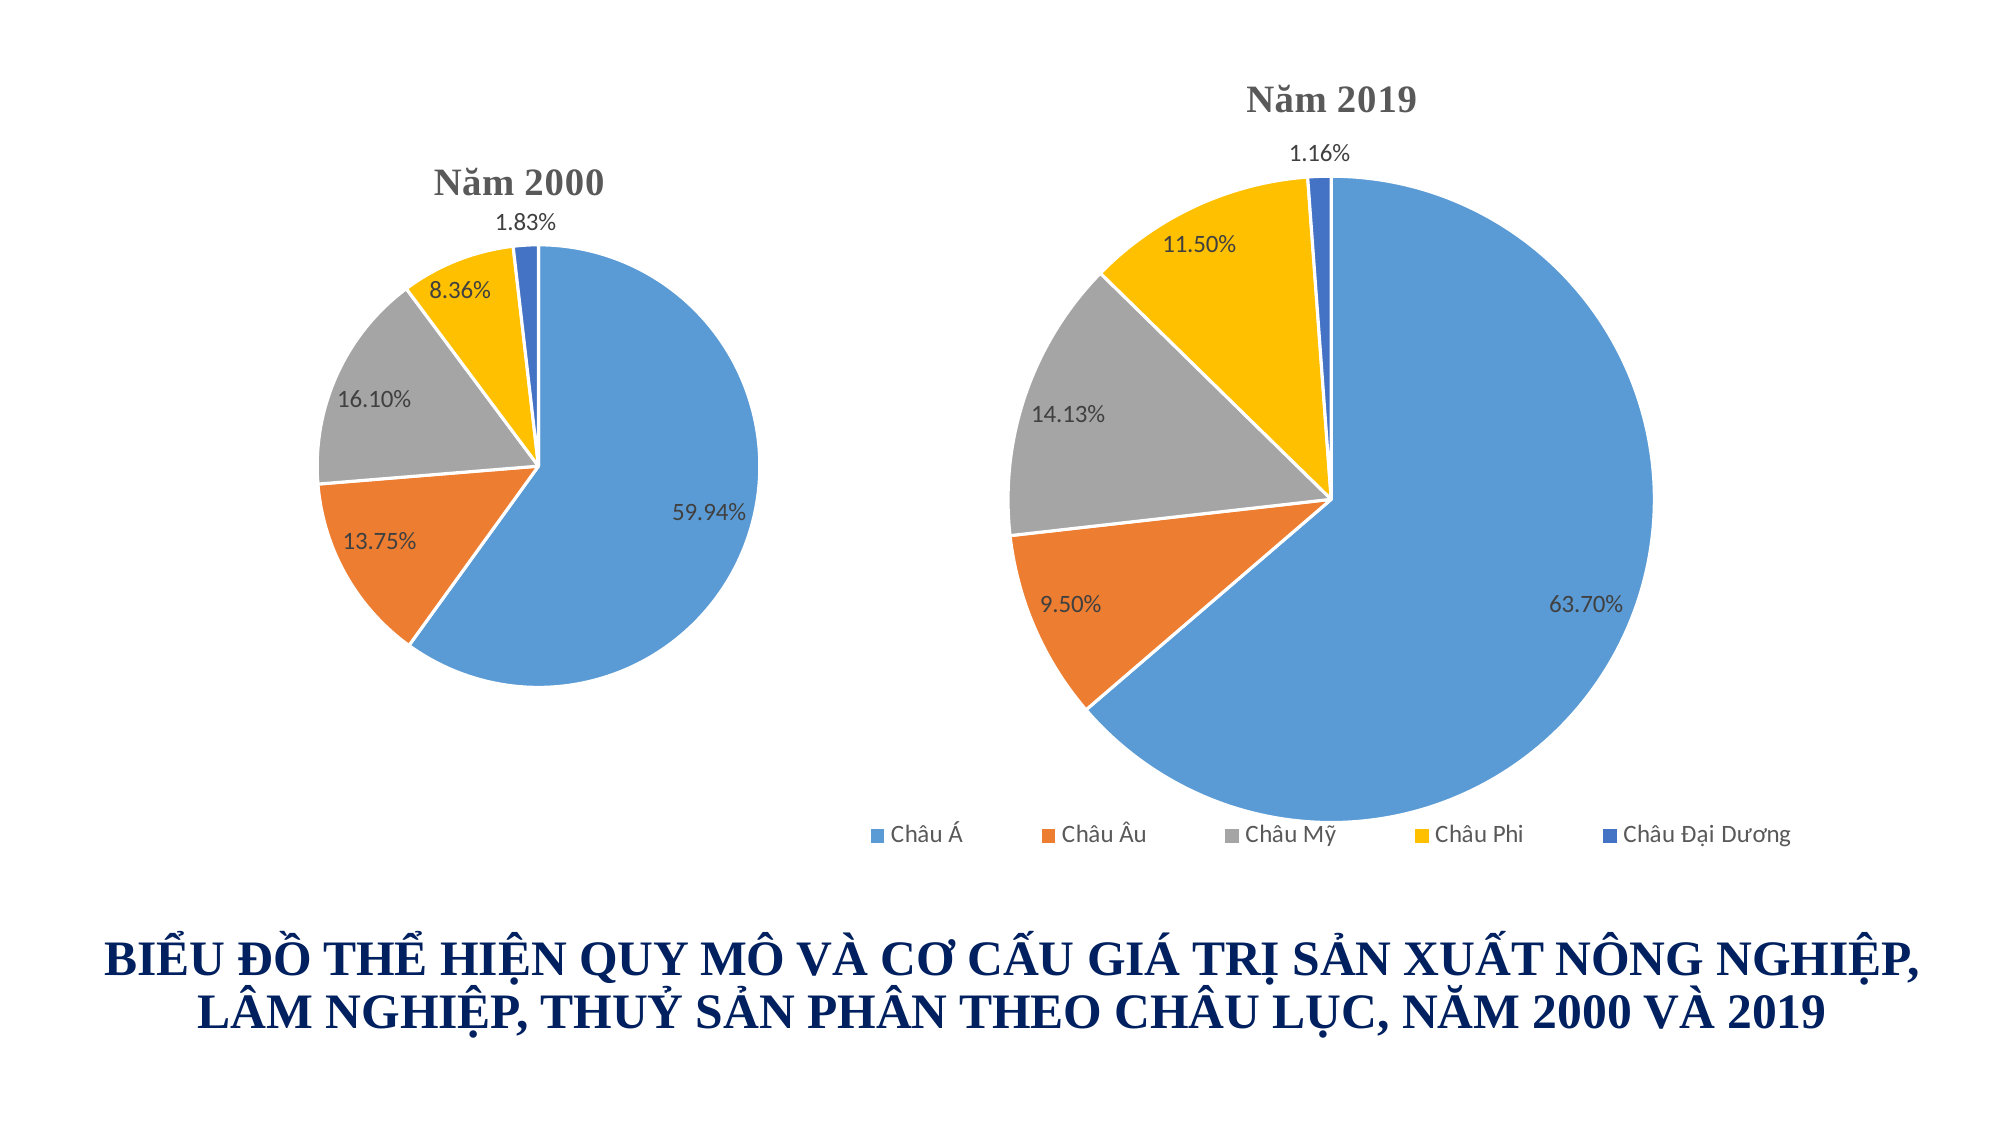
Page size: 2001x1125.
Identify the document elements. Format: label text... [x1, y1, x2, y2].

chart [162, 34, 1863, 888]
title BIỂU ĐỒ THỂ HIỆN QUY MÔ VÀ CƠ CẤU GIÁ TRỊ SẢN XUẤT NÔNG NGHIỆP, LÂM NGHIỆP, THUỶ SẢN PHÂN THEO CHÂU LỤC, NĂM 2000 VÀ 2019 [37, 909, 1988, 1063]
